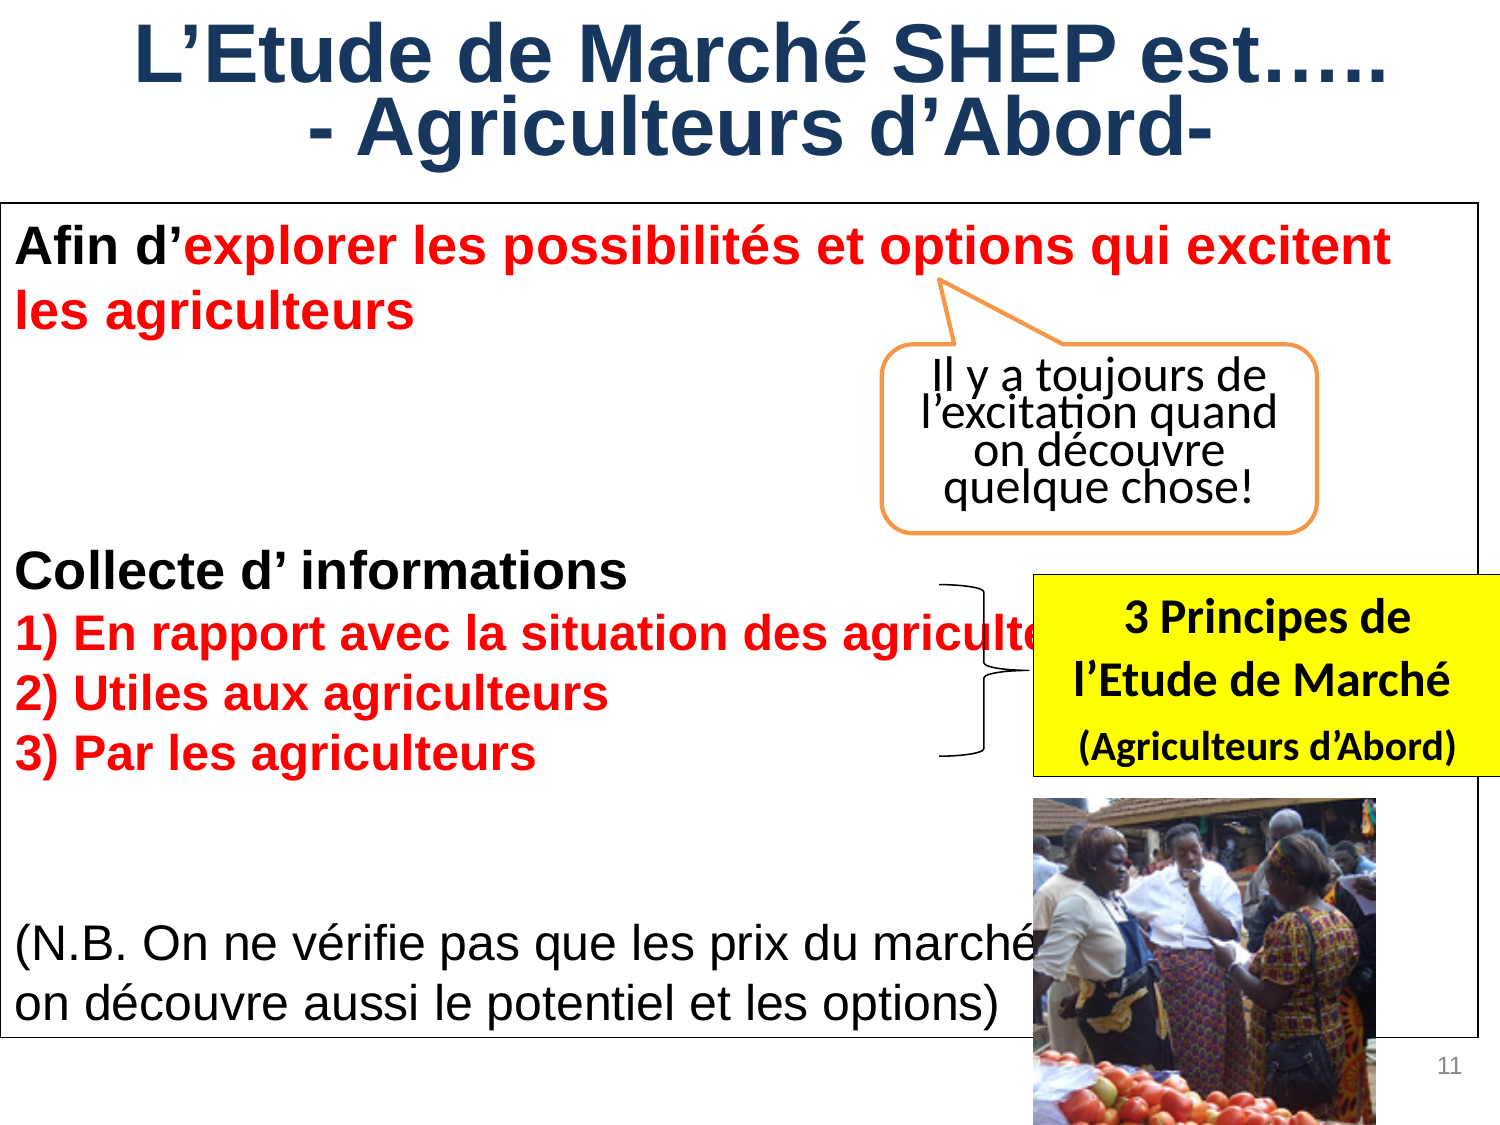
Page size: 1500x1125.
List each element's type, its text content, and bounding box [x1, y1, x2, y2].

text_box [939, 583, 1030, 757]
picture [1033, 798, 1377, 1125]
text_box Il y a toujours de l’excitation quand on découvre quelque chose! [879, 277, 1320, 536]
text_box L’Etude de Marché SHEP est….. - Agriculteurs d’Abord- [64, 18, 1459, 180]
text_box 3 Principes de l’Etude de Marché (Agriculteurs d’Abord) [1031, 572, 1500, 778]
text_box Afin d’explorer les possibilités et options qui excitent les agriculteurs Collecte d’ informations 1) En rapport avec la situation des agriculteurs 2) Utiles aux agriculteurs 3) Par les agriculteurs (N.B. On ne vérifie pas que les prix du marché, on découvre aussi le potentiel et les options) [0, 203, 1479, 1038]
slide_number 11 [1382, 1034, 1478, 1095]
